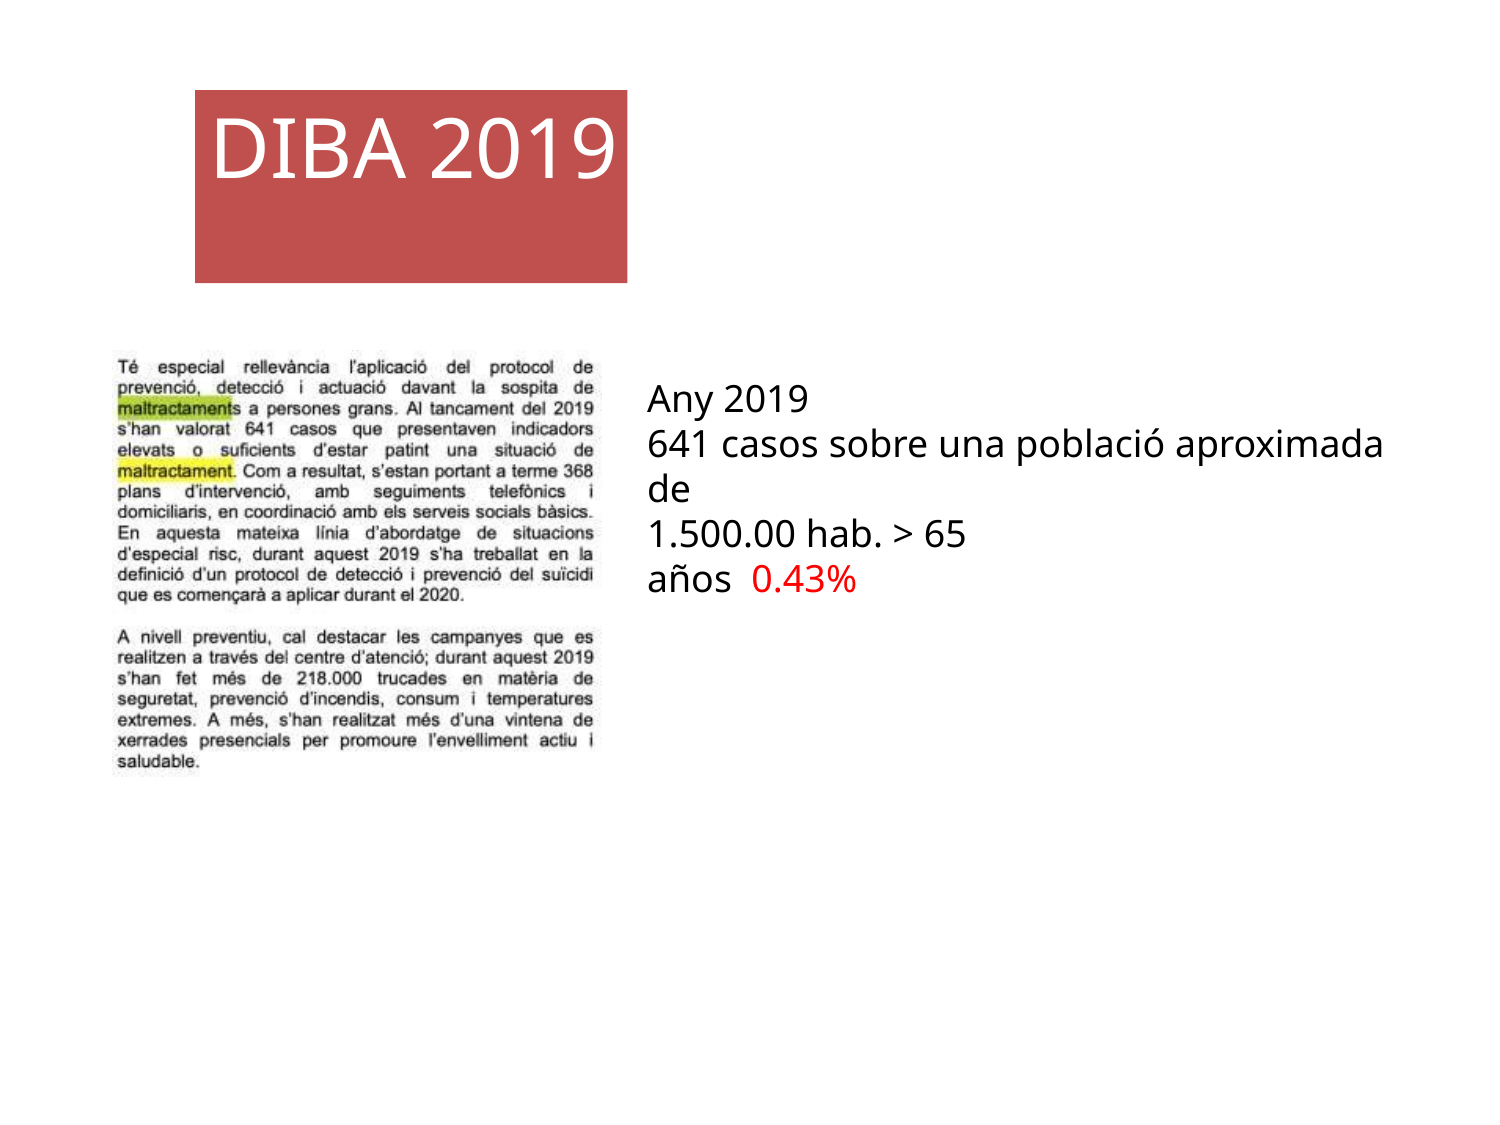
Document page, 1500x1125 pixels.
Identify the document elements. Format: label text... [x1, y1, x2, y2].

picture [112, 350, 602, 778]
title DIBA 2019 [195, 90, 628, 284]
text_box Any 2019 641 casos sobre una població aproximada de 1.500.00 hab. > 65 años 0.43% [644, 373, 1405, 601]
